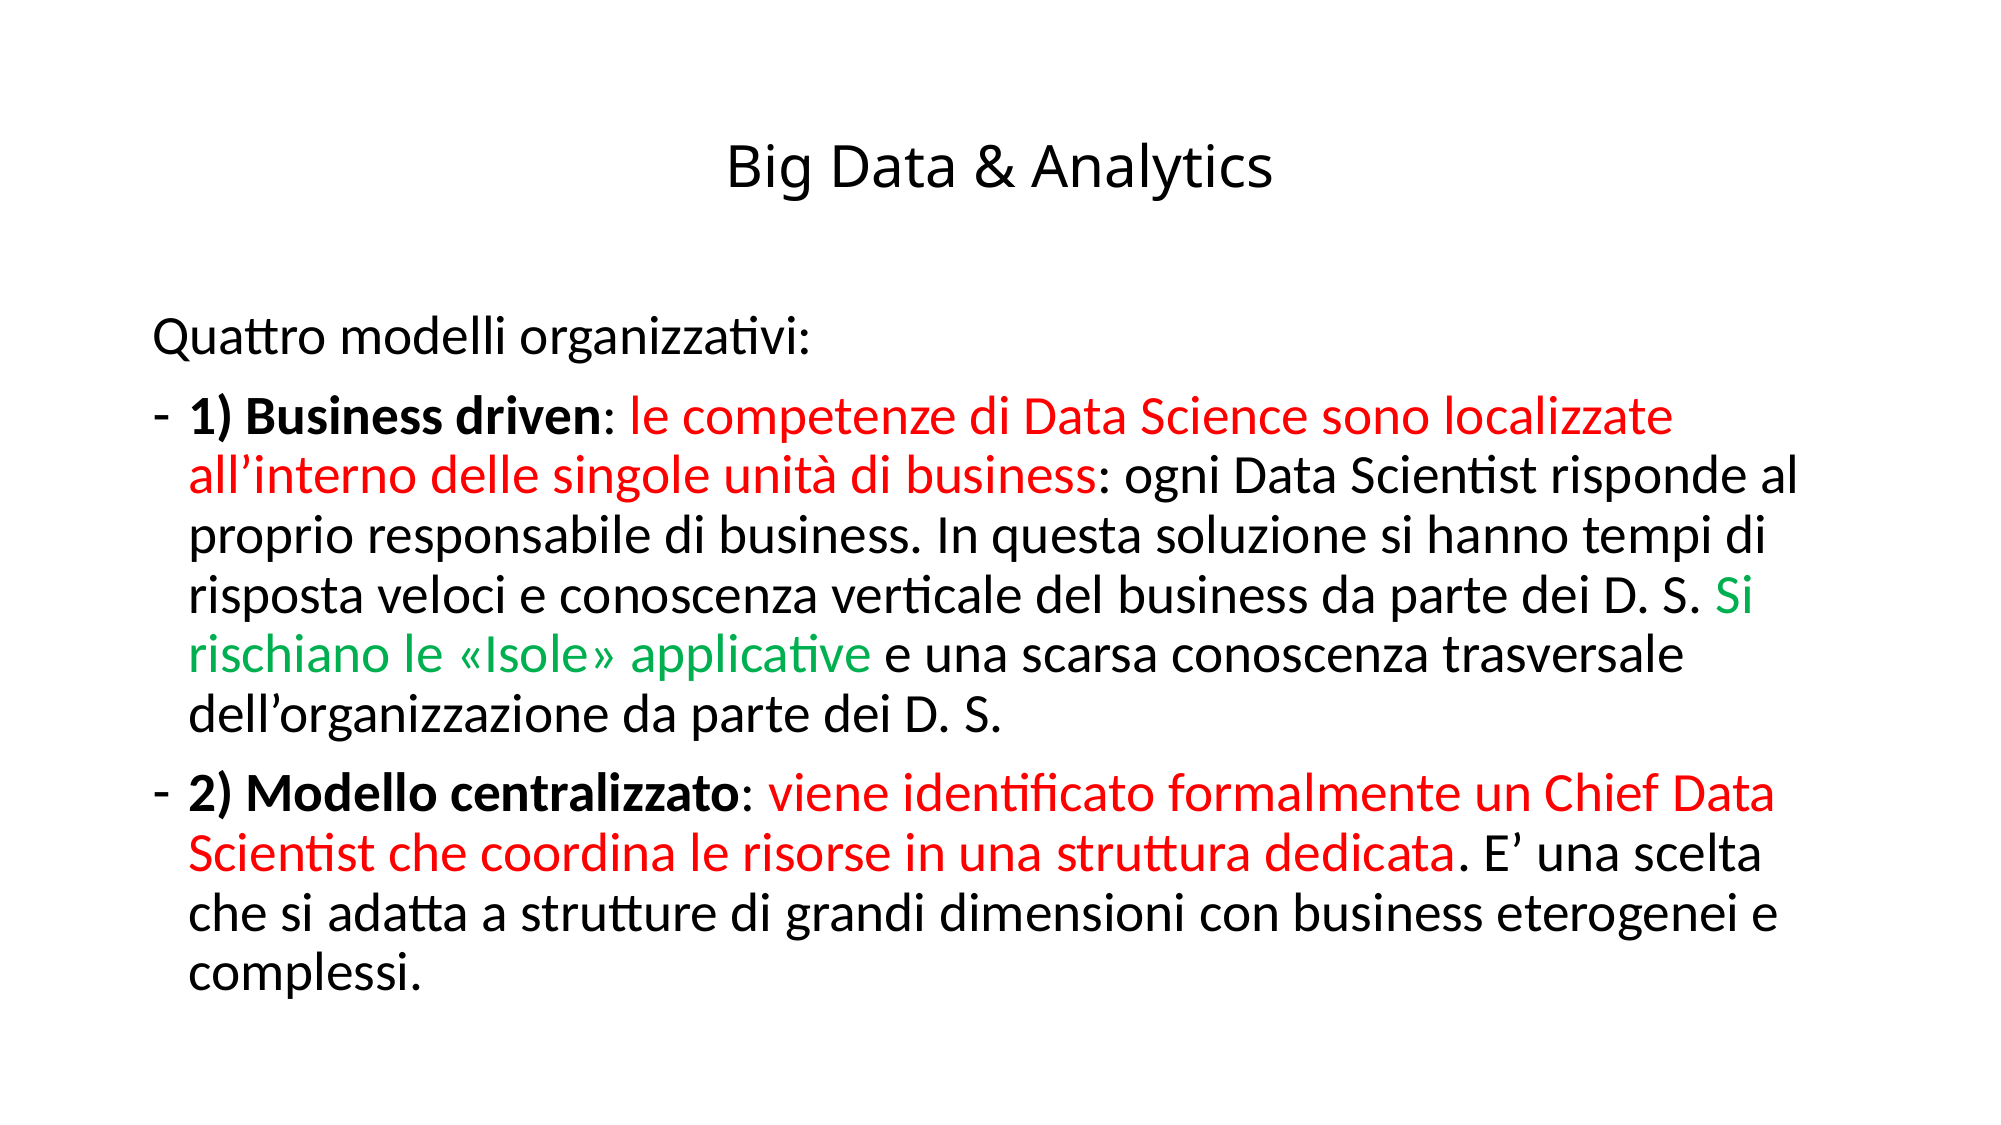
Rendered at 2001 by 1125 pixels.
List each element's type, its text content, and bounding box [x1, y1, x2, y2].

title Big Data & Analytics [137, 59, 1863, 278]
list Quattro modelli organizzativi: 1) Business driven: le competenze di Data Science sono localizzate all’interno delle singole unità di business: ogni Data Scientist risponde al proprio responsabile di business. In questa soluzione si hanno tempi di risposta veloci e conoscenza verticale del business da parte dei D. S. Si rischiano le «Isole» applicative e una scarsa conoscenza trasversale dell’organizzazione da parte dei D. S. 2) Modello centralizzato: viene identificato formalmente un Chief Data Scientist che coordina le risorse in una struttura dedicata. E’ una scelta che si adatta a strutture di grandi dimensioni con business eterogenei e complessi. [137, 299, 1863, 1014]
